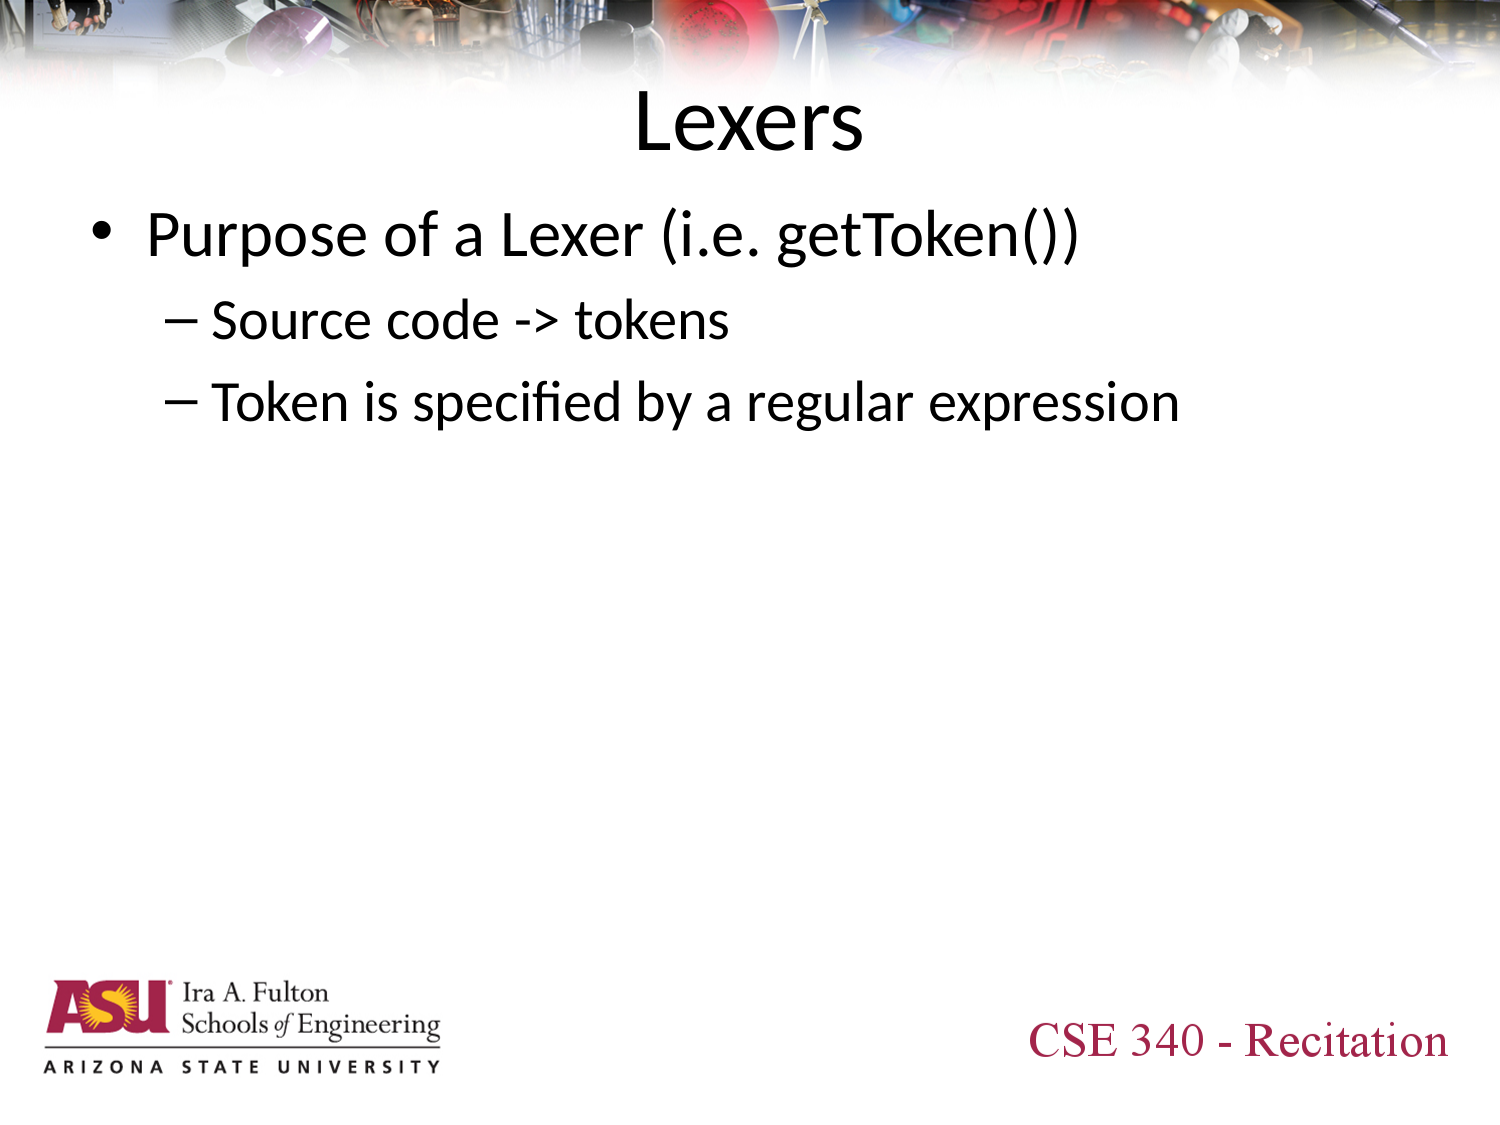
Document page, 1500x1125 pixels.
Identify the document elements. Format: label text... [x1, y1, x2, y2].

title Lexers [75, 45, 1425, 182]
picture [0, 0, 1500, 1125]
list Purpose of a Lexer (i.e. getToken()) Source code -> tokens Token is specified by a regular expression [75, 182, 1425, 954]
